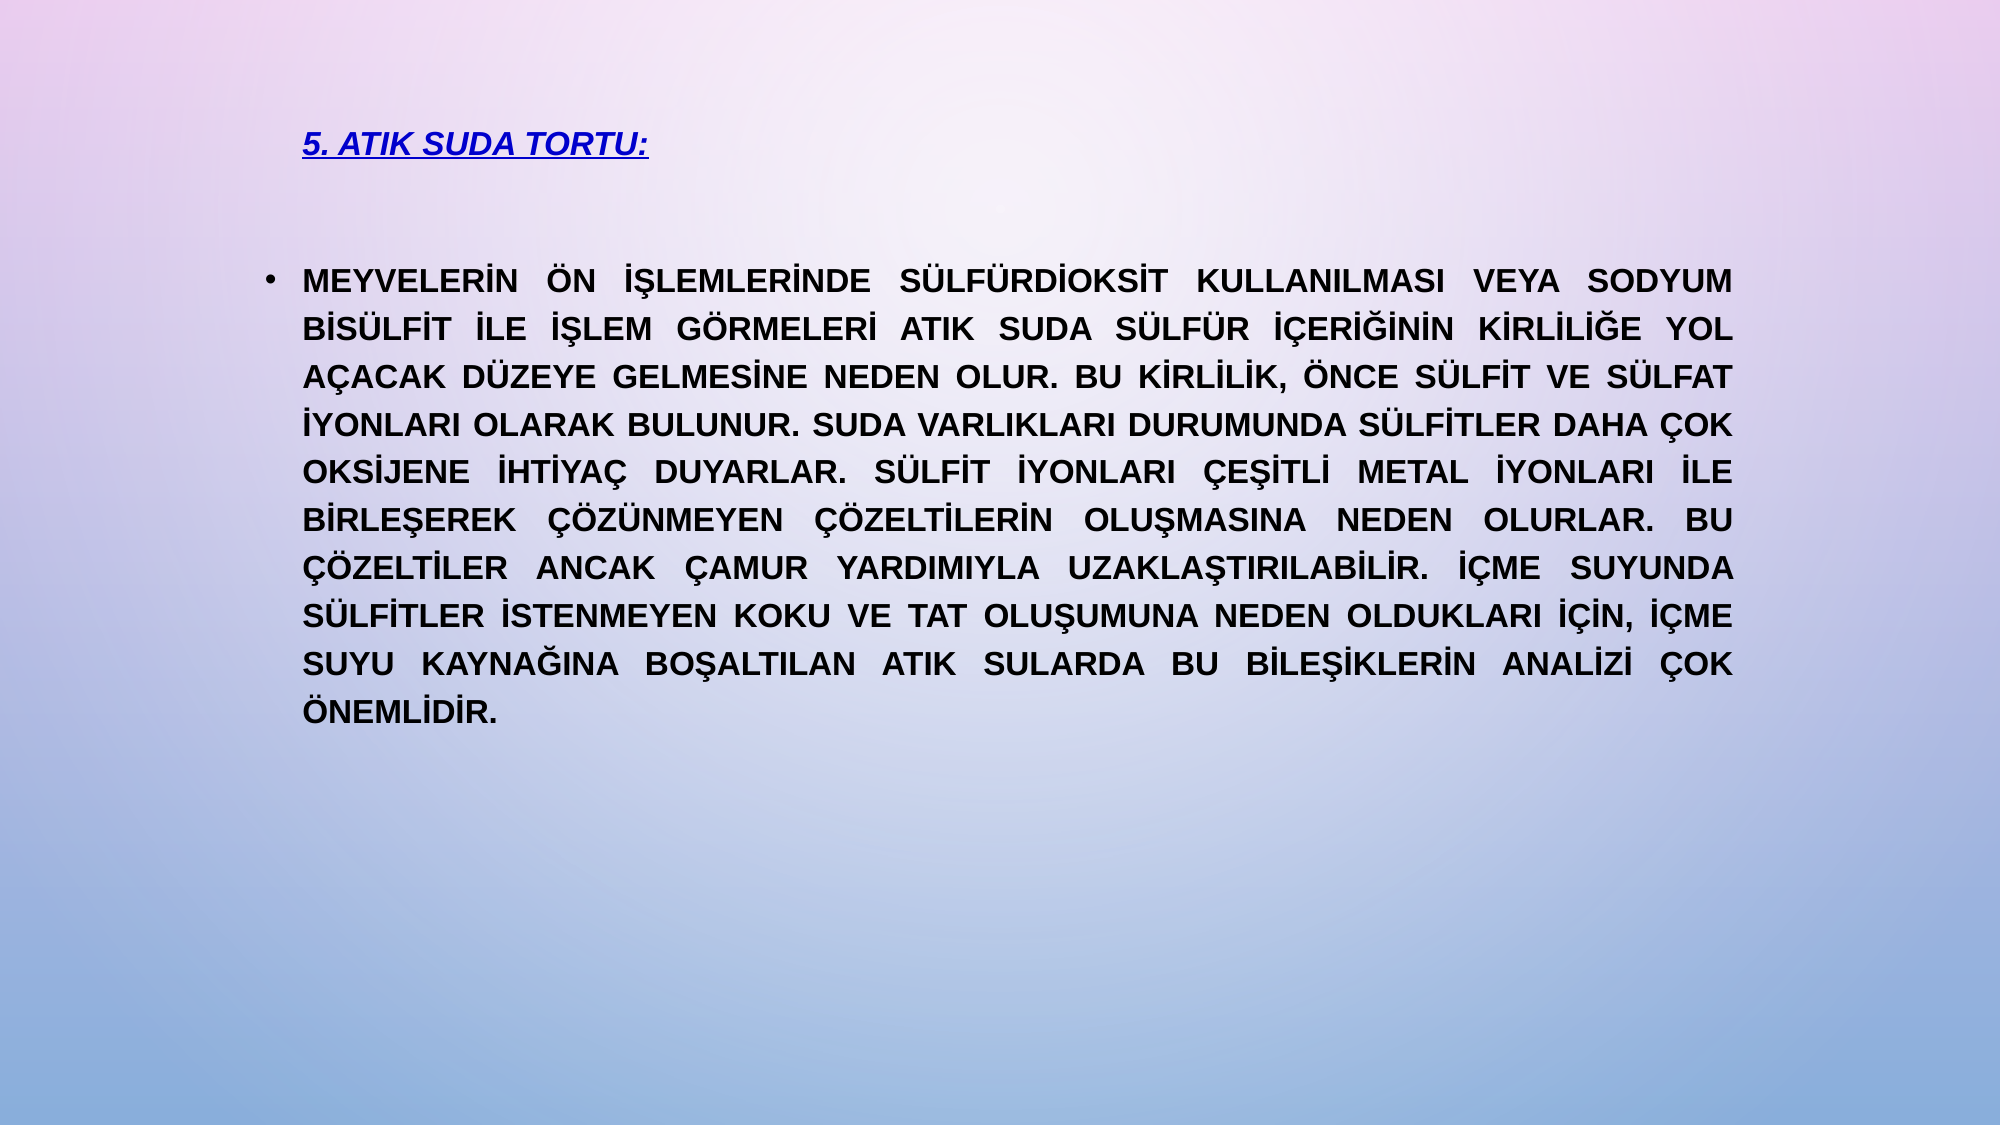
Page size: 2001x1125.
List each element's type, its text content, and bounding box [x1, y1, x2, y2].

list 5. Atık suda tortu: Meyvelerin ön işlemlerinde sülfürdioksit kullanılması veya sodyum bisülfit ile işlem görmeleri atık suda sülfür içeriğinin kirliliğe yol açacak düzeye gelmesine neden olur. Bu kirlilik, önce sülfit ve sülfat iyonları olarak bulunur. Suda varlıkları durumunda sülfitler daha çok oksijene ihtiyaç duyarlar. Sülfit iyonları çeşitli metal iyonları ile birleşerek çözünmeyen çözeltilerin oluşmasına neden olurlar. Bu çözeltiler ancak çamur yardımıyla uzaklaştırılabilir. İçme suyunda sülfitler istenmeyen koku ve tat oluşumuna neden oldukları için, içme suyu kaynağına boşaltılan atık sularda bu bileşiklerin analizi çok önemlidir. [249, 106, 1750, 1125]
